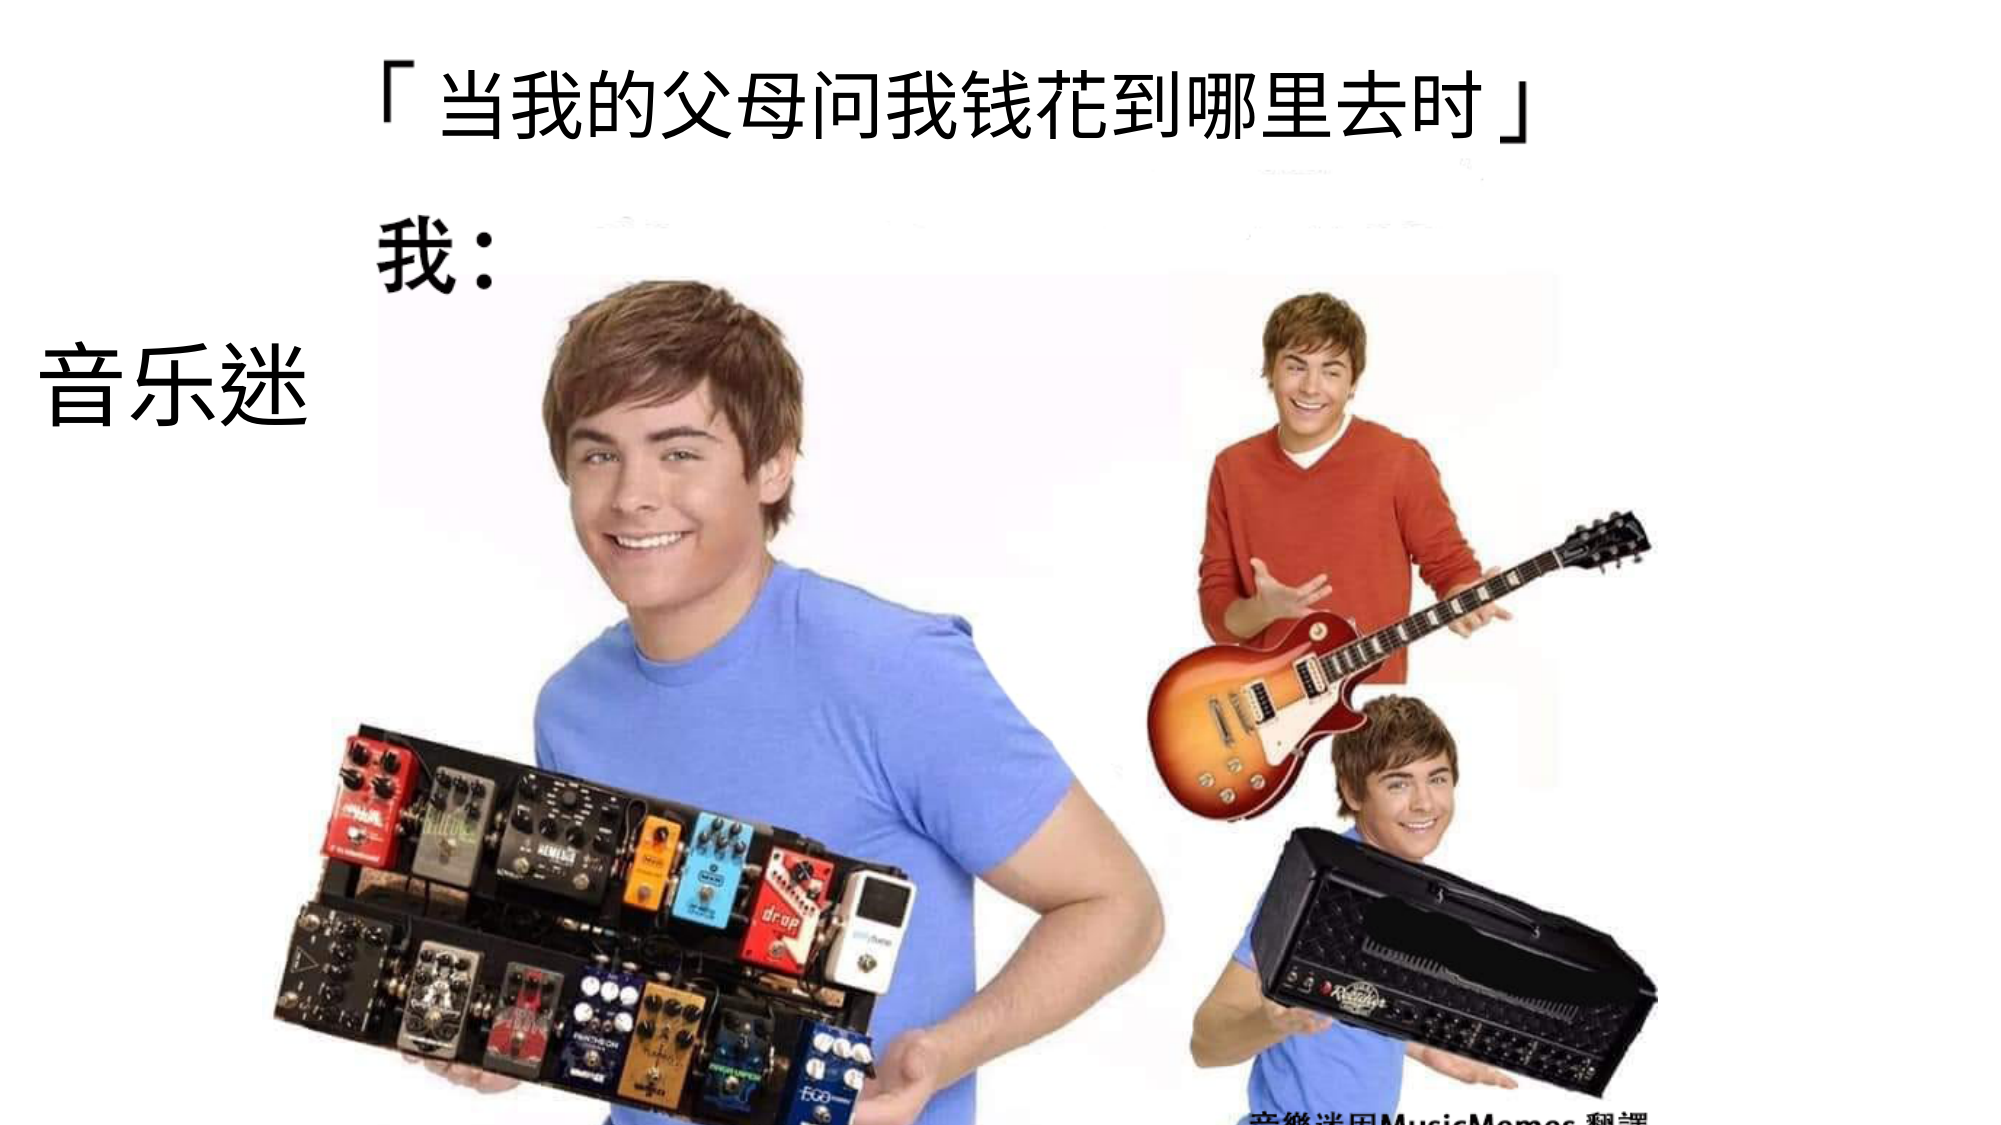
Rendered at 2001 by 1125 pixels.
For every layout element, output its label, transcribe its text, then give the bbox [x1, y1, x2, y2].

picture [262, 19, 1658, 1125]
text_box 音乐迷 [20, 321, 262, 459]
